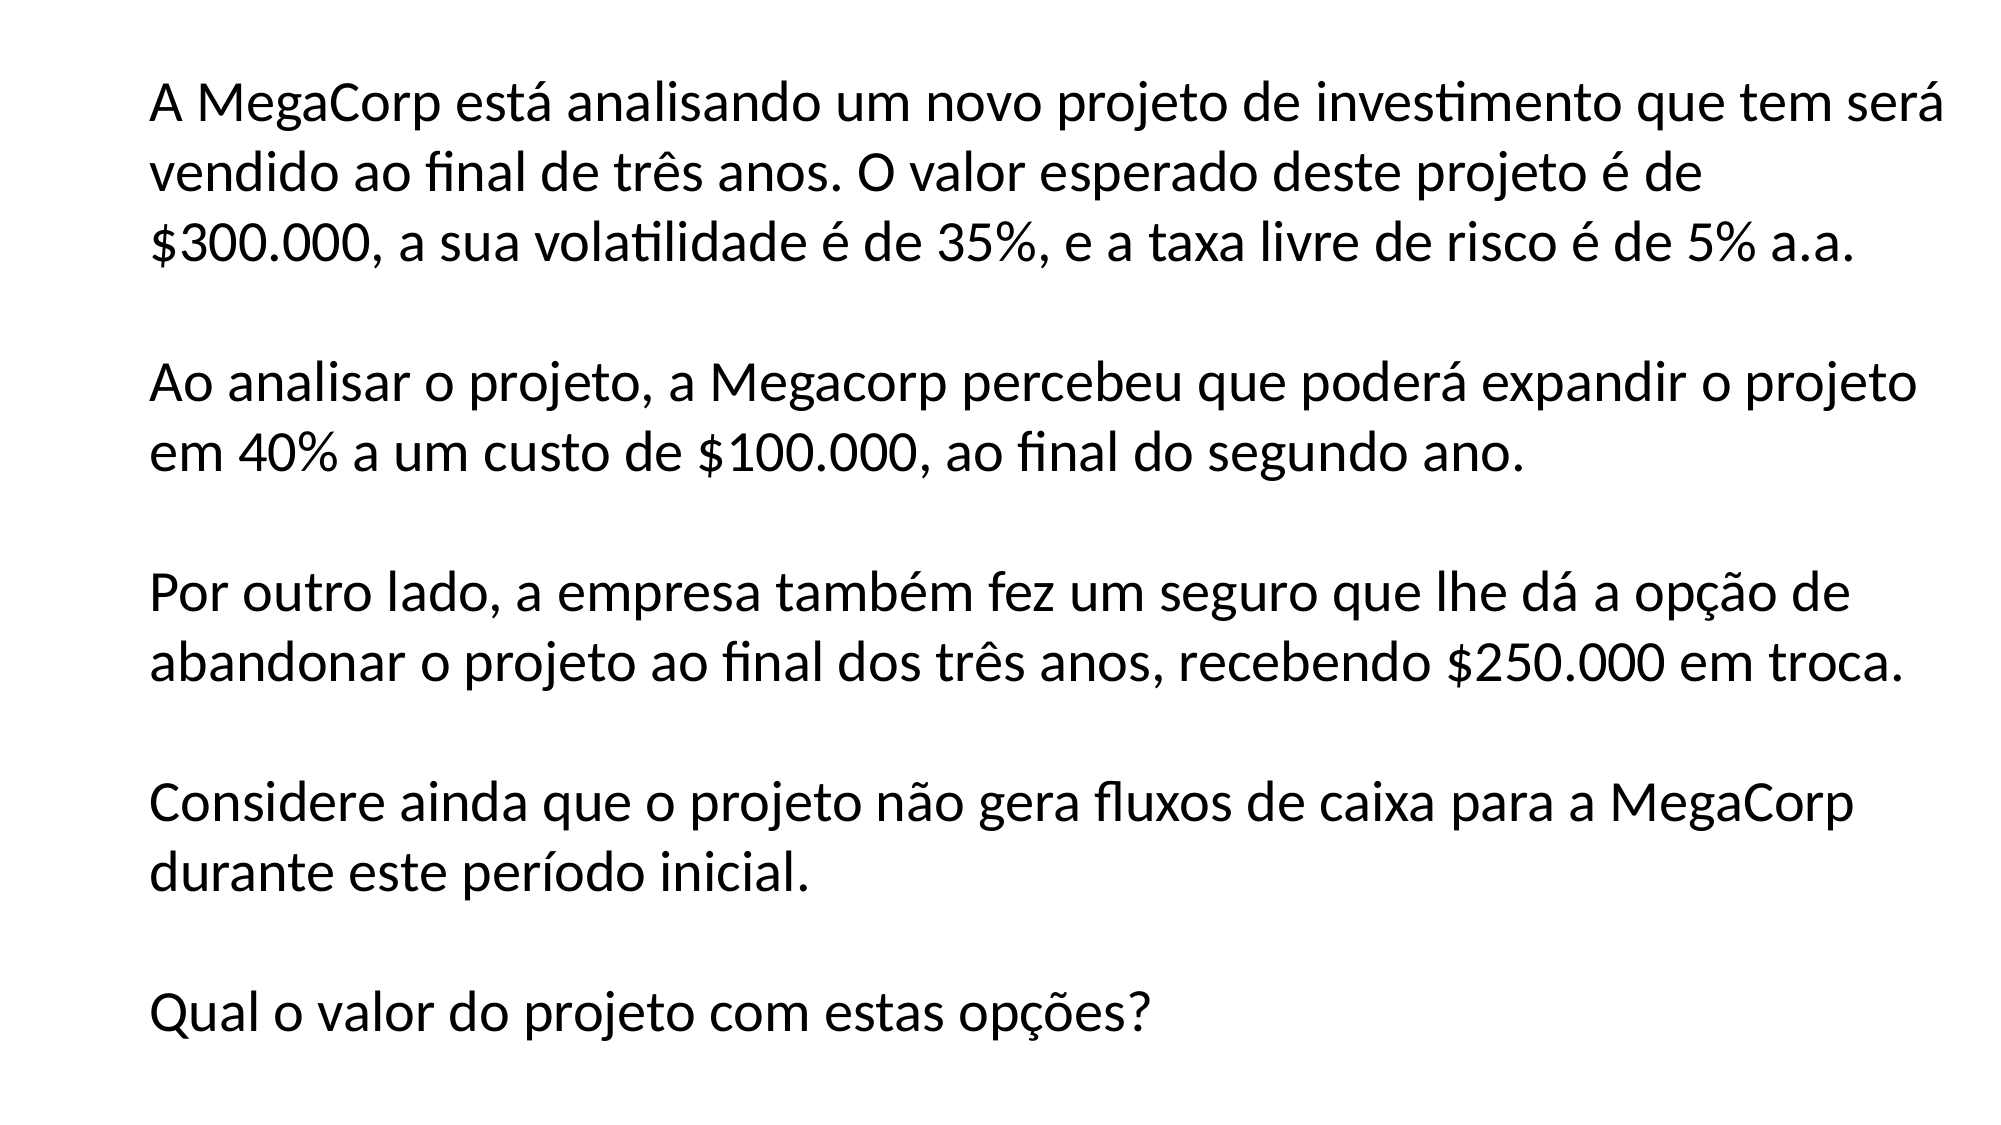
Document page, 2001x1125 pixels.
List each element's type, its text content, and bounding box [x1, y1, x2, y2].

text_box A MegaCorp está analisando um novo projeto de investimento que tem será vendido ao final de três anos. O valor esperado deste projeto é de $300.000, a sua volatilidade é de 35%, e a taxa livre de risco é de 5% a.a. Ao analisar o projeto, a Megacorp percebeu que poderá expandir o projeto em 40% a um custo de $100.000, ao final do segundo ano. Por outro lado, a empresa também fez um seguro que lhe dá a opção de abandonar o projeto ao final dos três anos, recebendo $250.000 em troca. Considere ainda que o projeto não gera fluxos de caixa para a MegaCorp durante este período inicial. Qual o valor do projeto com estas opções? [134, 55, 1965, 1051]
